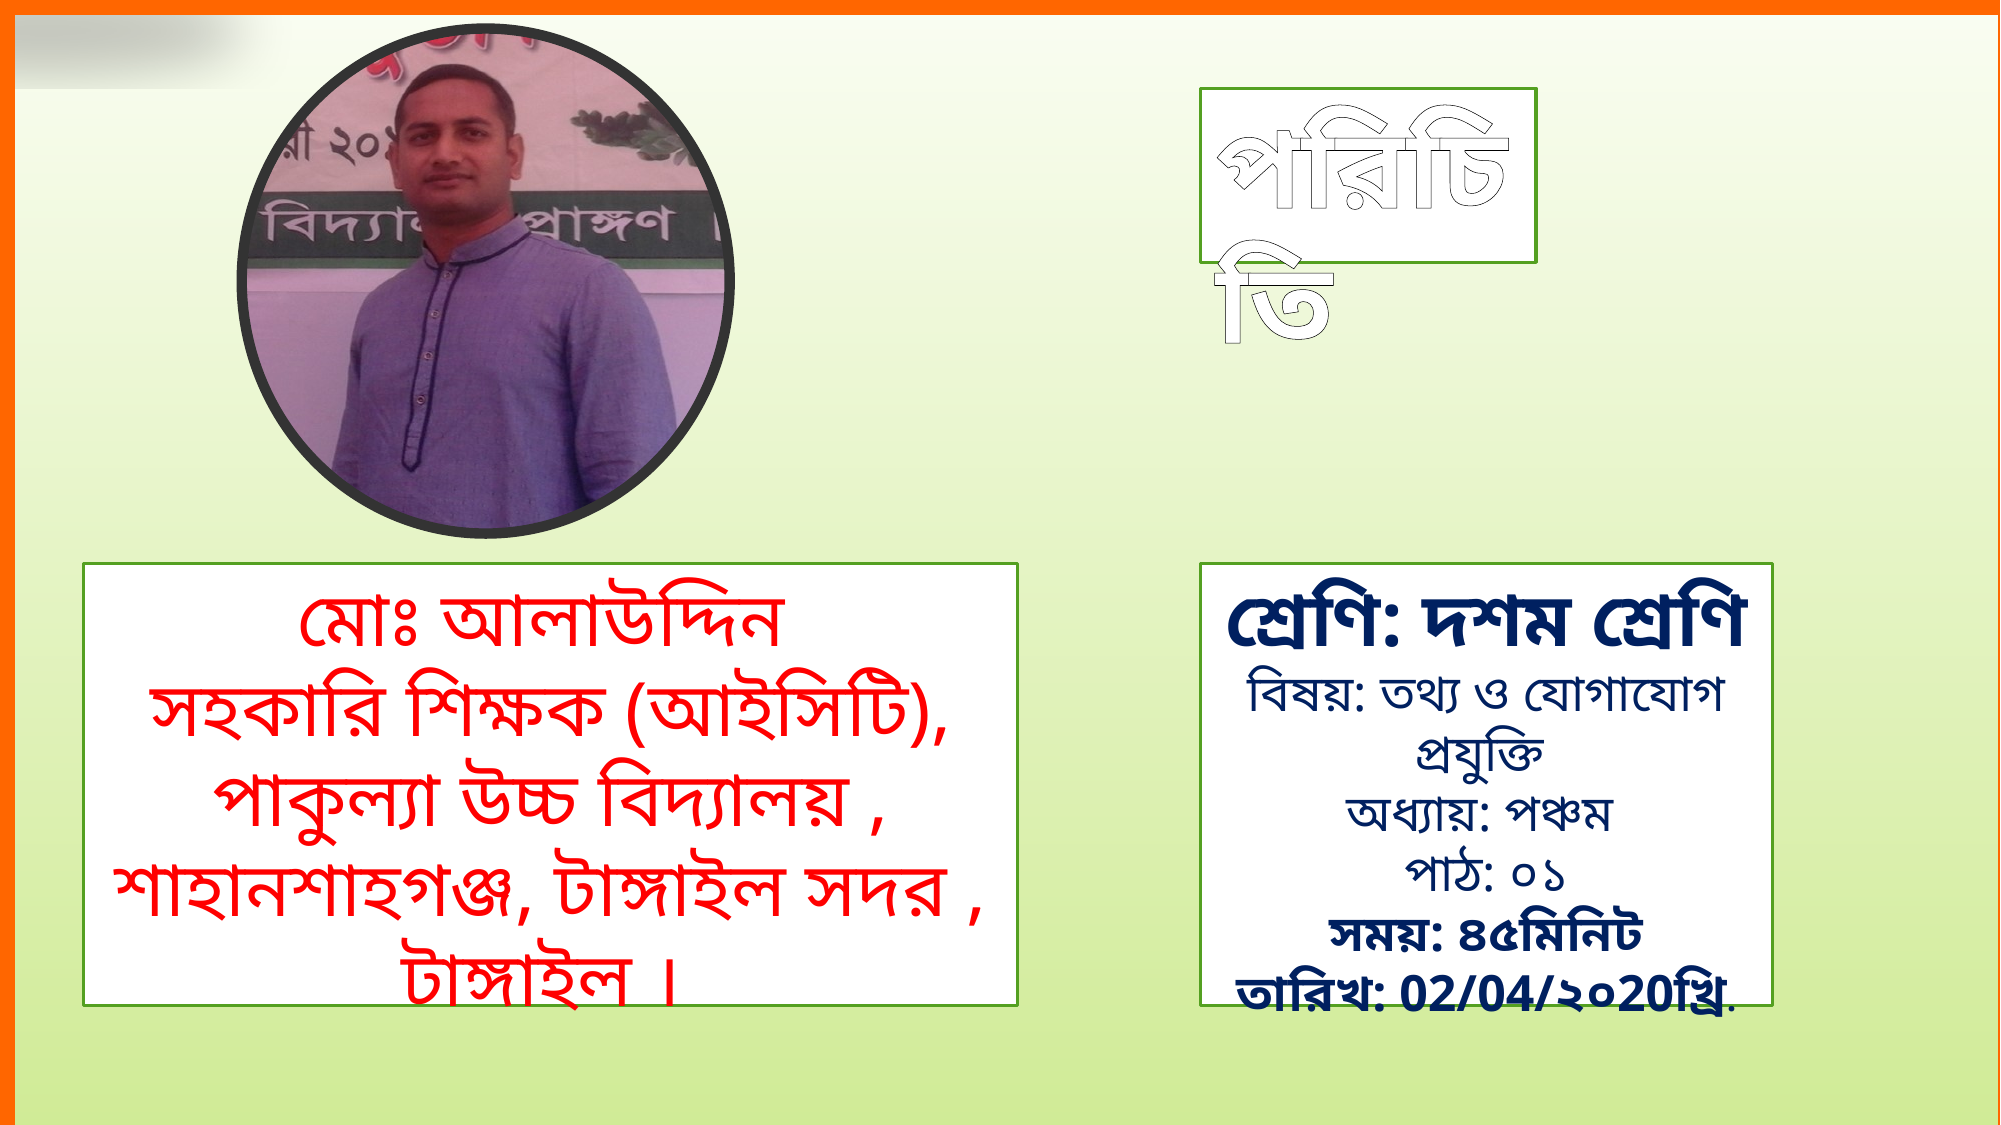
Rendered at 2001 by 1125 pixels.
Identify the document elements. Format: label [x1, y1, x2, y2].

picture [241, 28, 731, 535]
text_box [0, 0, 2000, 1125]
